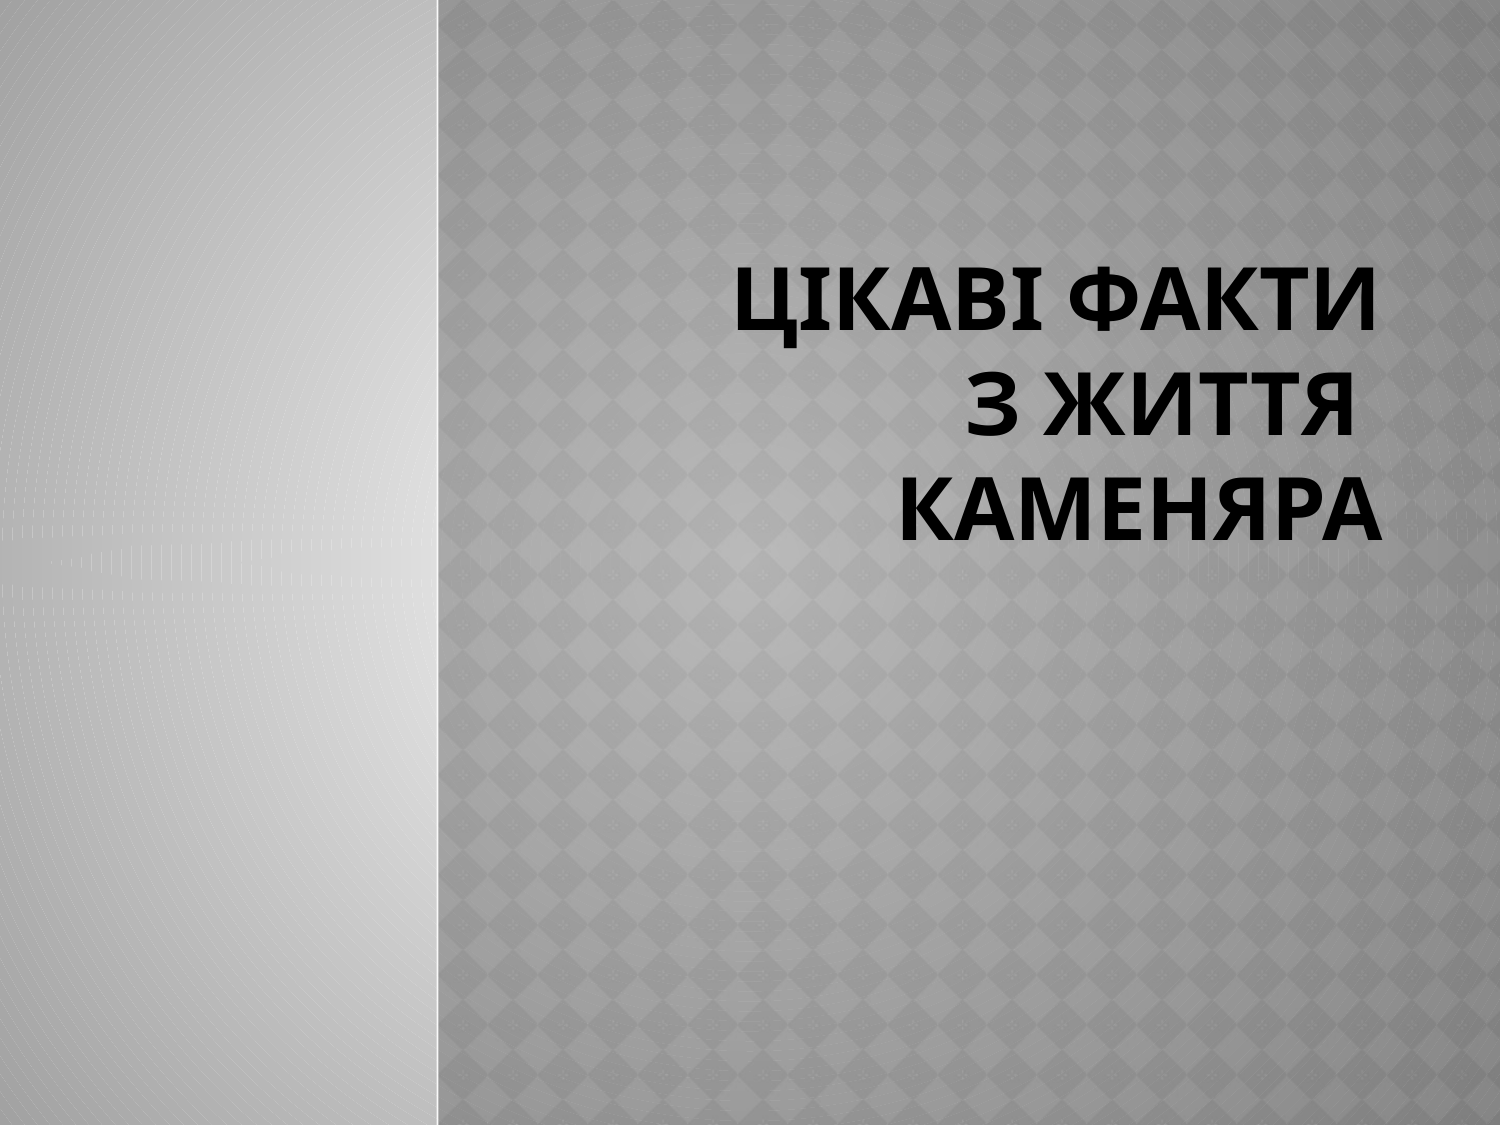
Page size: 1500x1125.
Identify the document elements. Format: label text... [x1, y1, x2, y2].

title Цікаві факти з життя каменяра [552, 87, 1390, 558]
